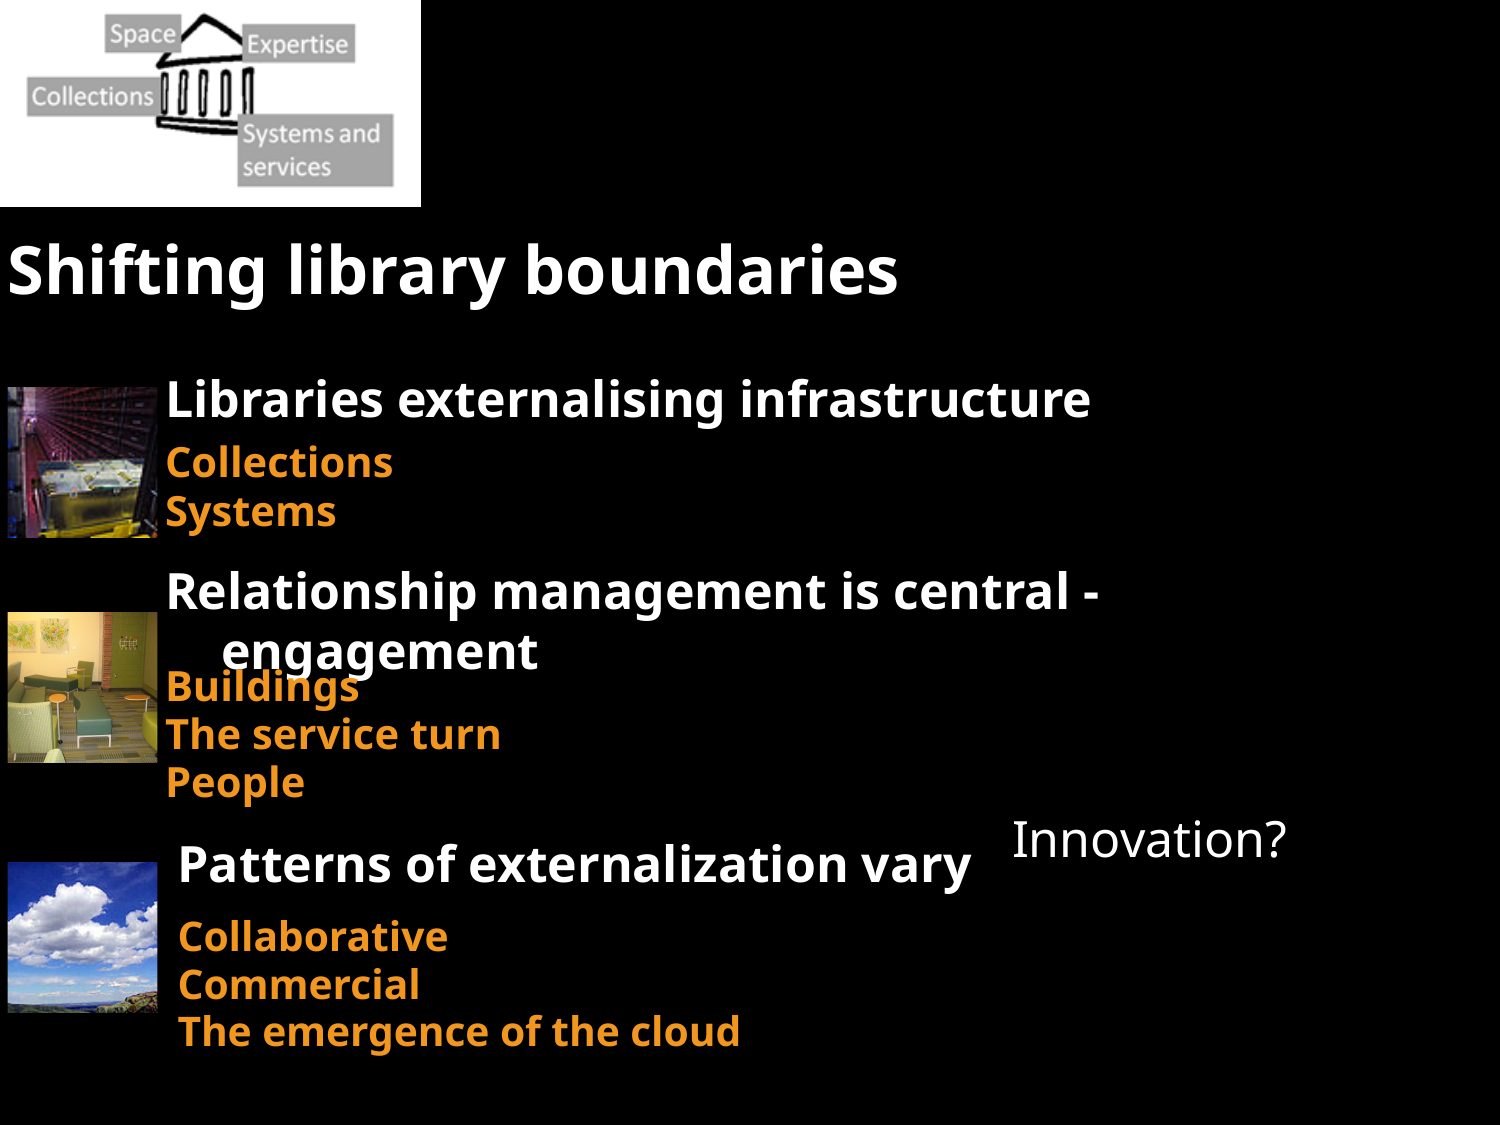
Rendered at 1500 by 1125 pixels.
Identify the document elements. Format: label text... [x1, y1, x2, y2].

list Buildings The service turn People [150, 675, 1388, 800]
subtitle Shifting library boundaries [0, 219, 1043, 325]
list Collaborative Commercial The emergence of the cloud [162, 912, 1400, 1063]
picture [7, 387, 158, 538]
list Relationship management is central - engagement [150, 582, 1388, 658]
picture [7, 612, 158, 763]
list Collections Systems [150, 427, 1388, 553]
list Patterns of externalization vary [162, 825, 1400, 900]
text_box Innovation? [997, 799, 1303, 875]
list Libraries externalising infrastructure [150, 360, 1388, 427]
picture [7, 862, 158, 1013]
picture [0, 0, 421, 207]
